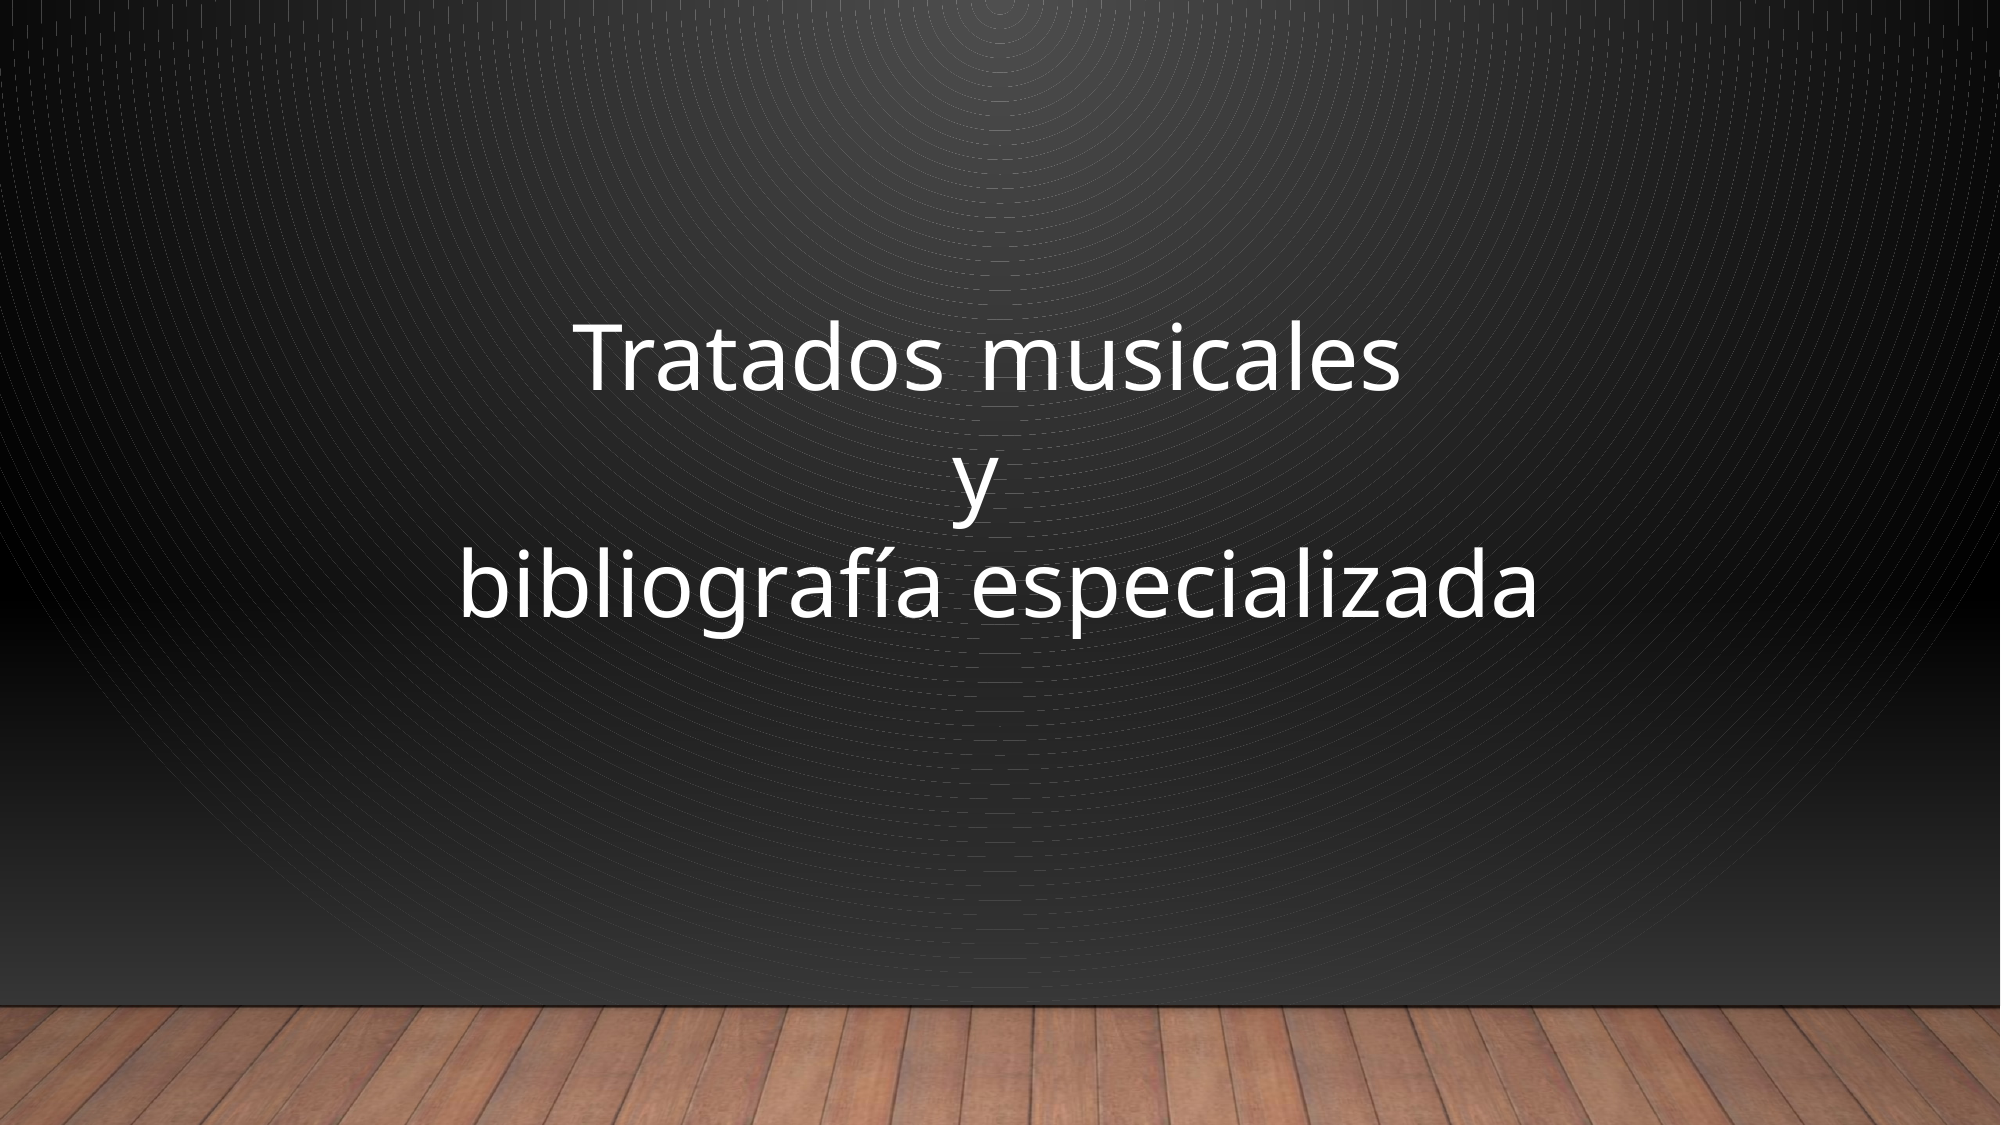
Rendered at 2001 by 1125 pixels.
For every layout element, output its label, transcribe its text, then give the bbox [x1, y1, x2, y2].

picture [0, 1005, 2000, 1125]
text_box Tratados musicales y bibliografía especializada [244, 258, 1756, 643]
